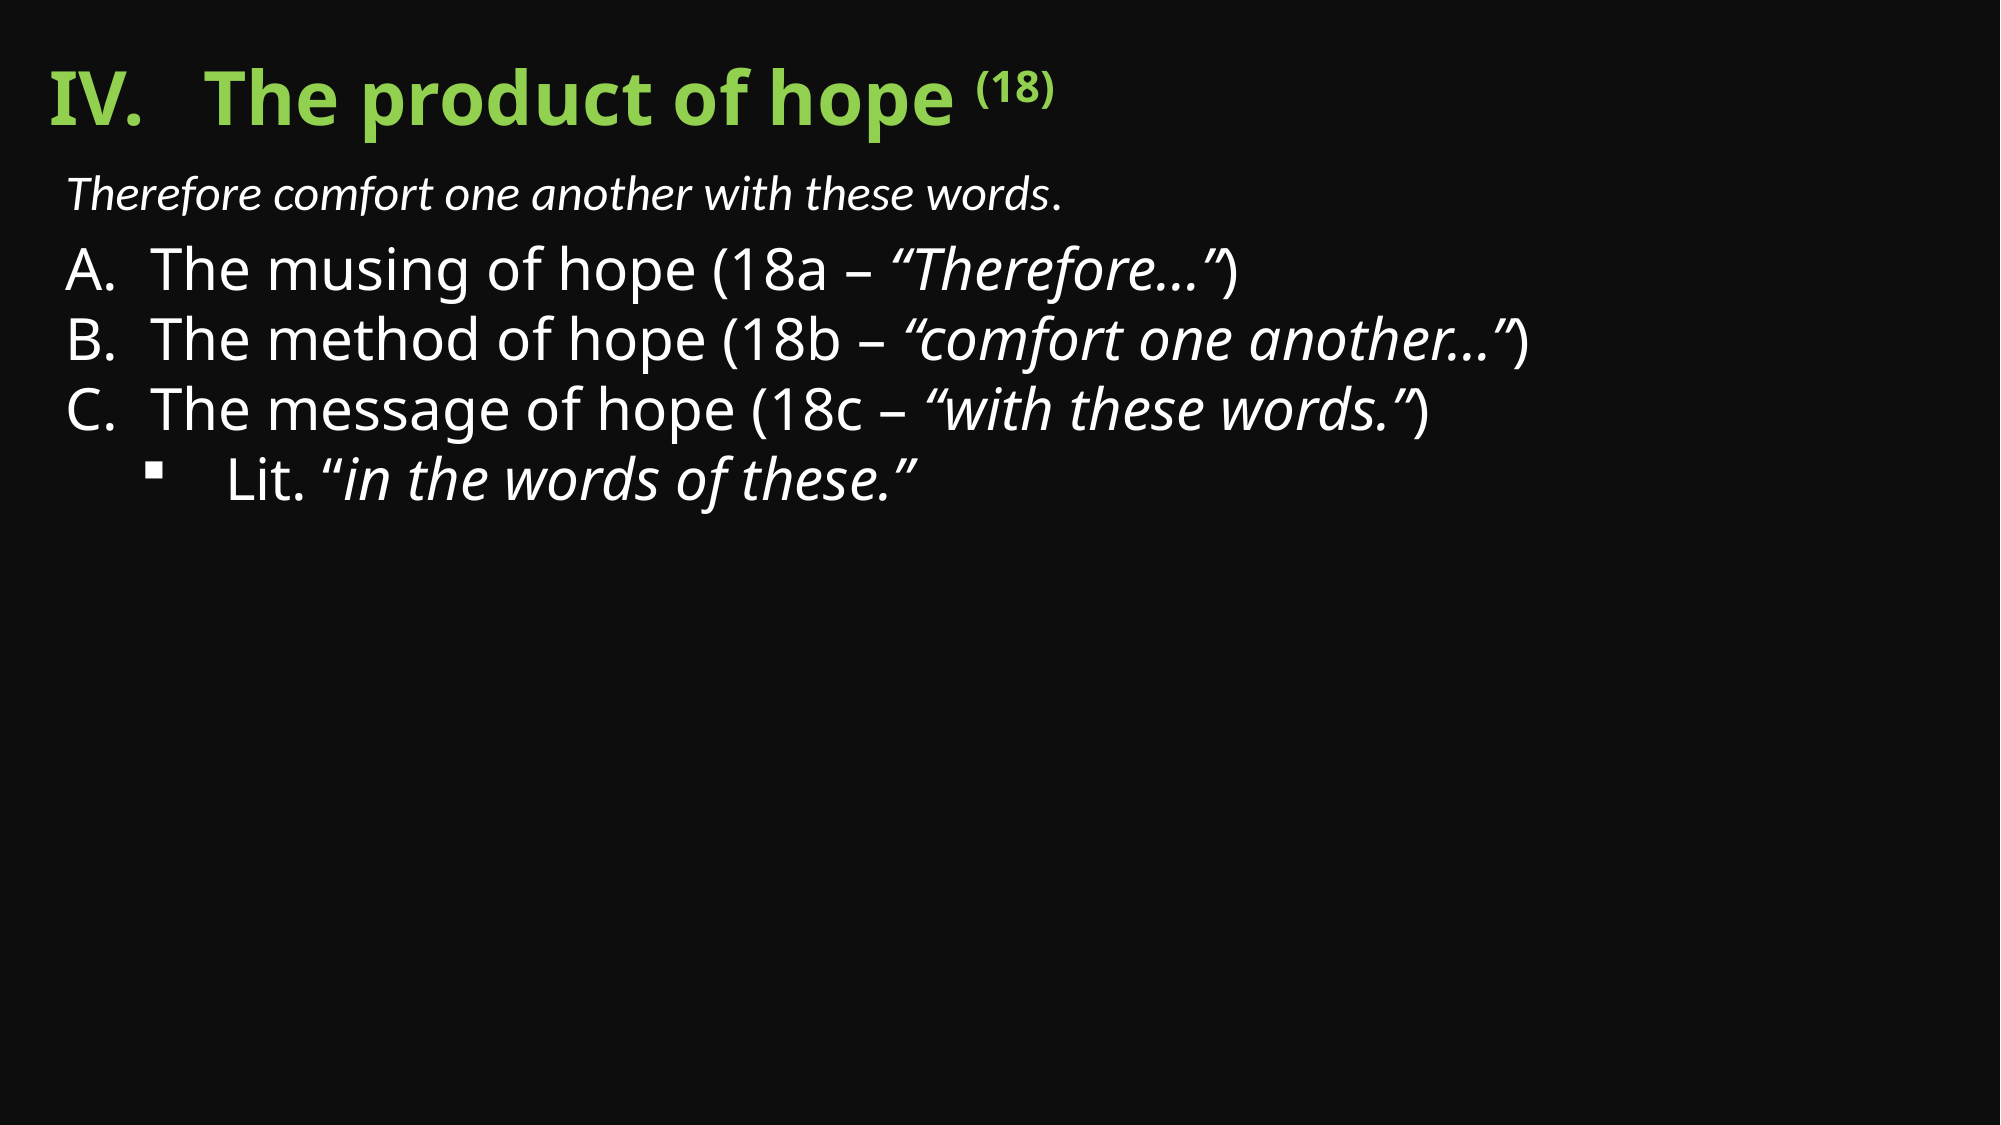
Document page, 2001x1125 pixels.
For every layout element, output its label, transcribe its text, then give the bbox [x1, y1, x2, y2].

subtitle IV. The product of hope (18) [34, 42, 1951, 184]
text_box Therefore comfort one another with these words. [50, 152, 1953, 228]
text_box The musing of hope (18a – “Therefore…”) The method of hope (18b – “comfort one another…”) The message of hope (18c – “with these words.”) Lit. “in the words of these.” [50, 225, 1865, 520]
